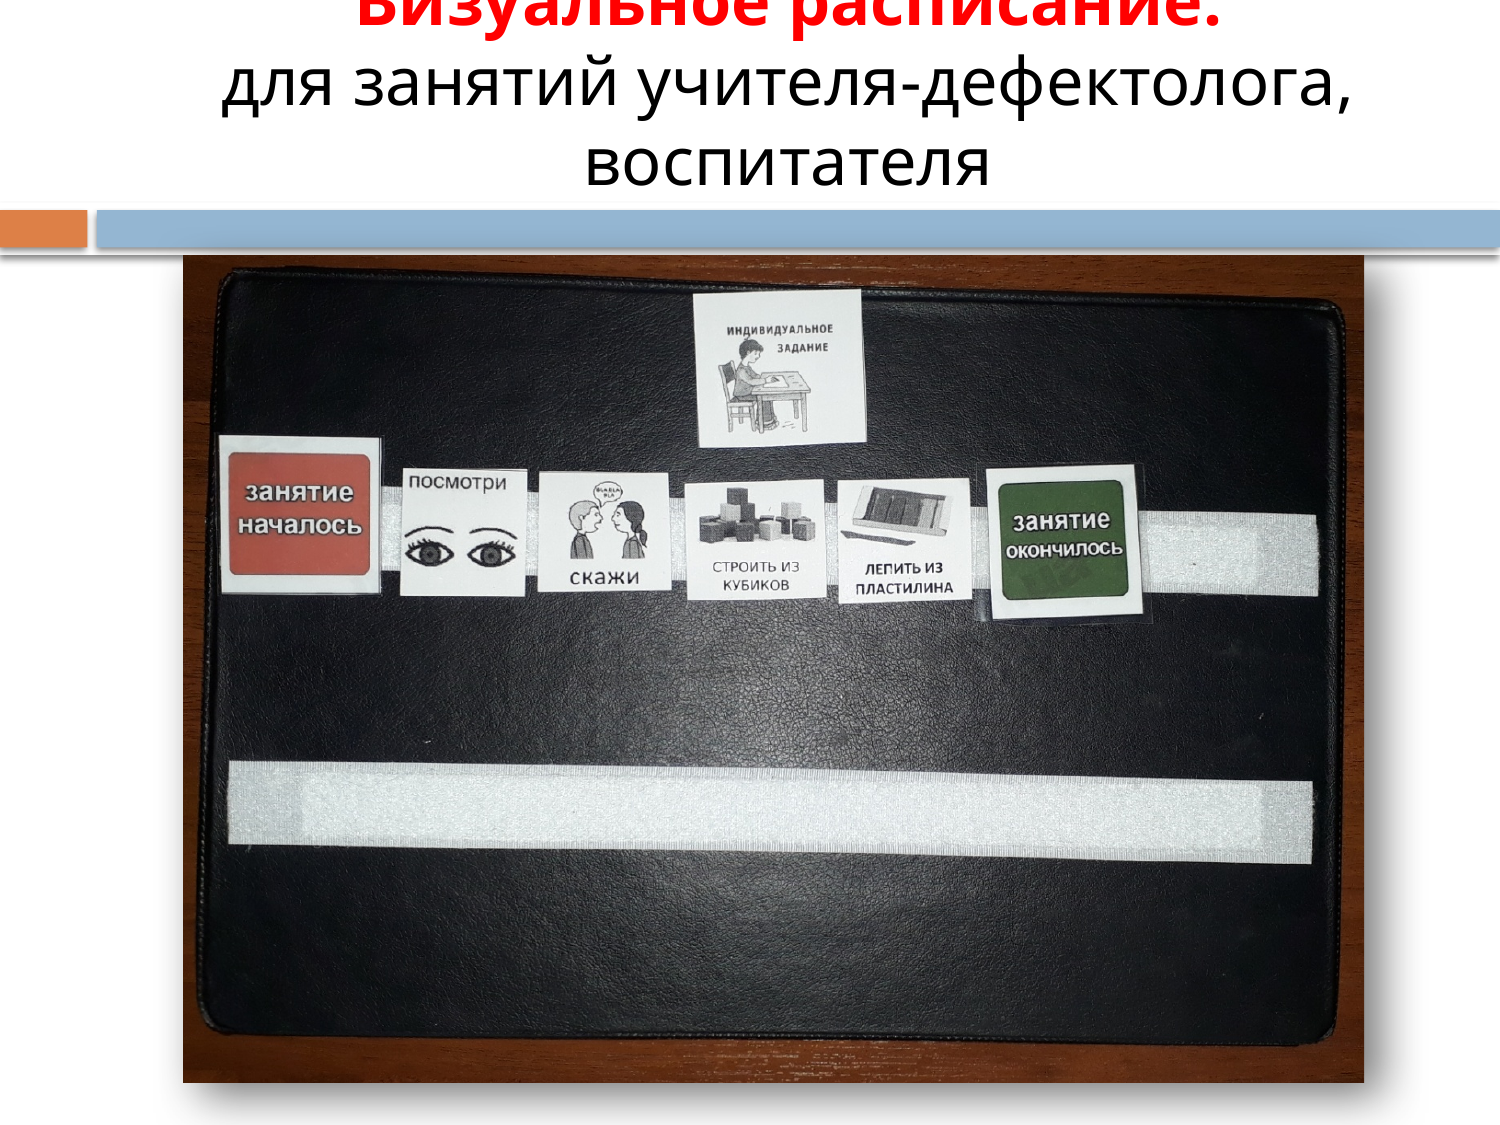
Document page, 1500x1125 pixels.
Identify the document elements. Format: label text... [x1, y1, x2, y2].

picture [182, 254, 1365, 1083]
title Визуальное расписание: для занятий учителя-дефектолога, воспитателя [76, 42, 1500, 206]
